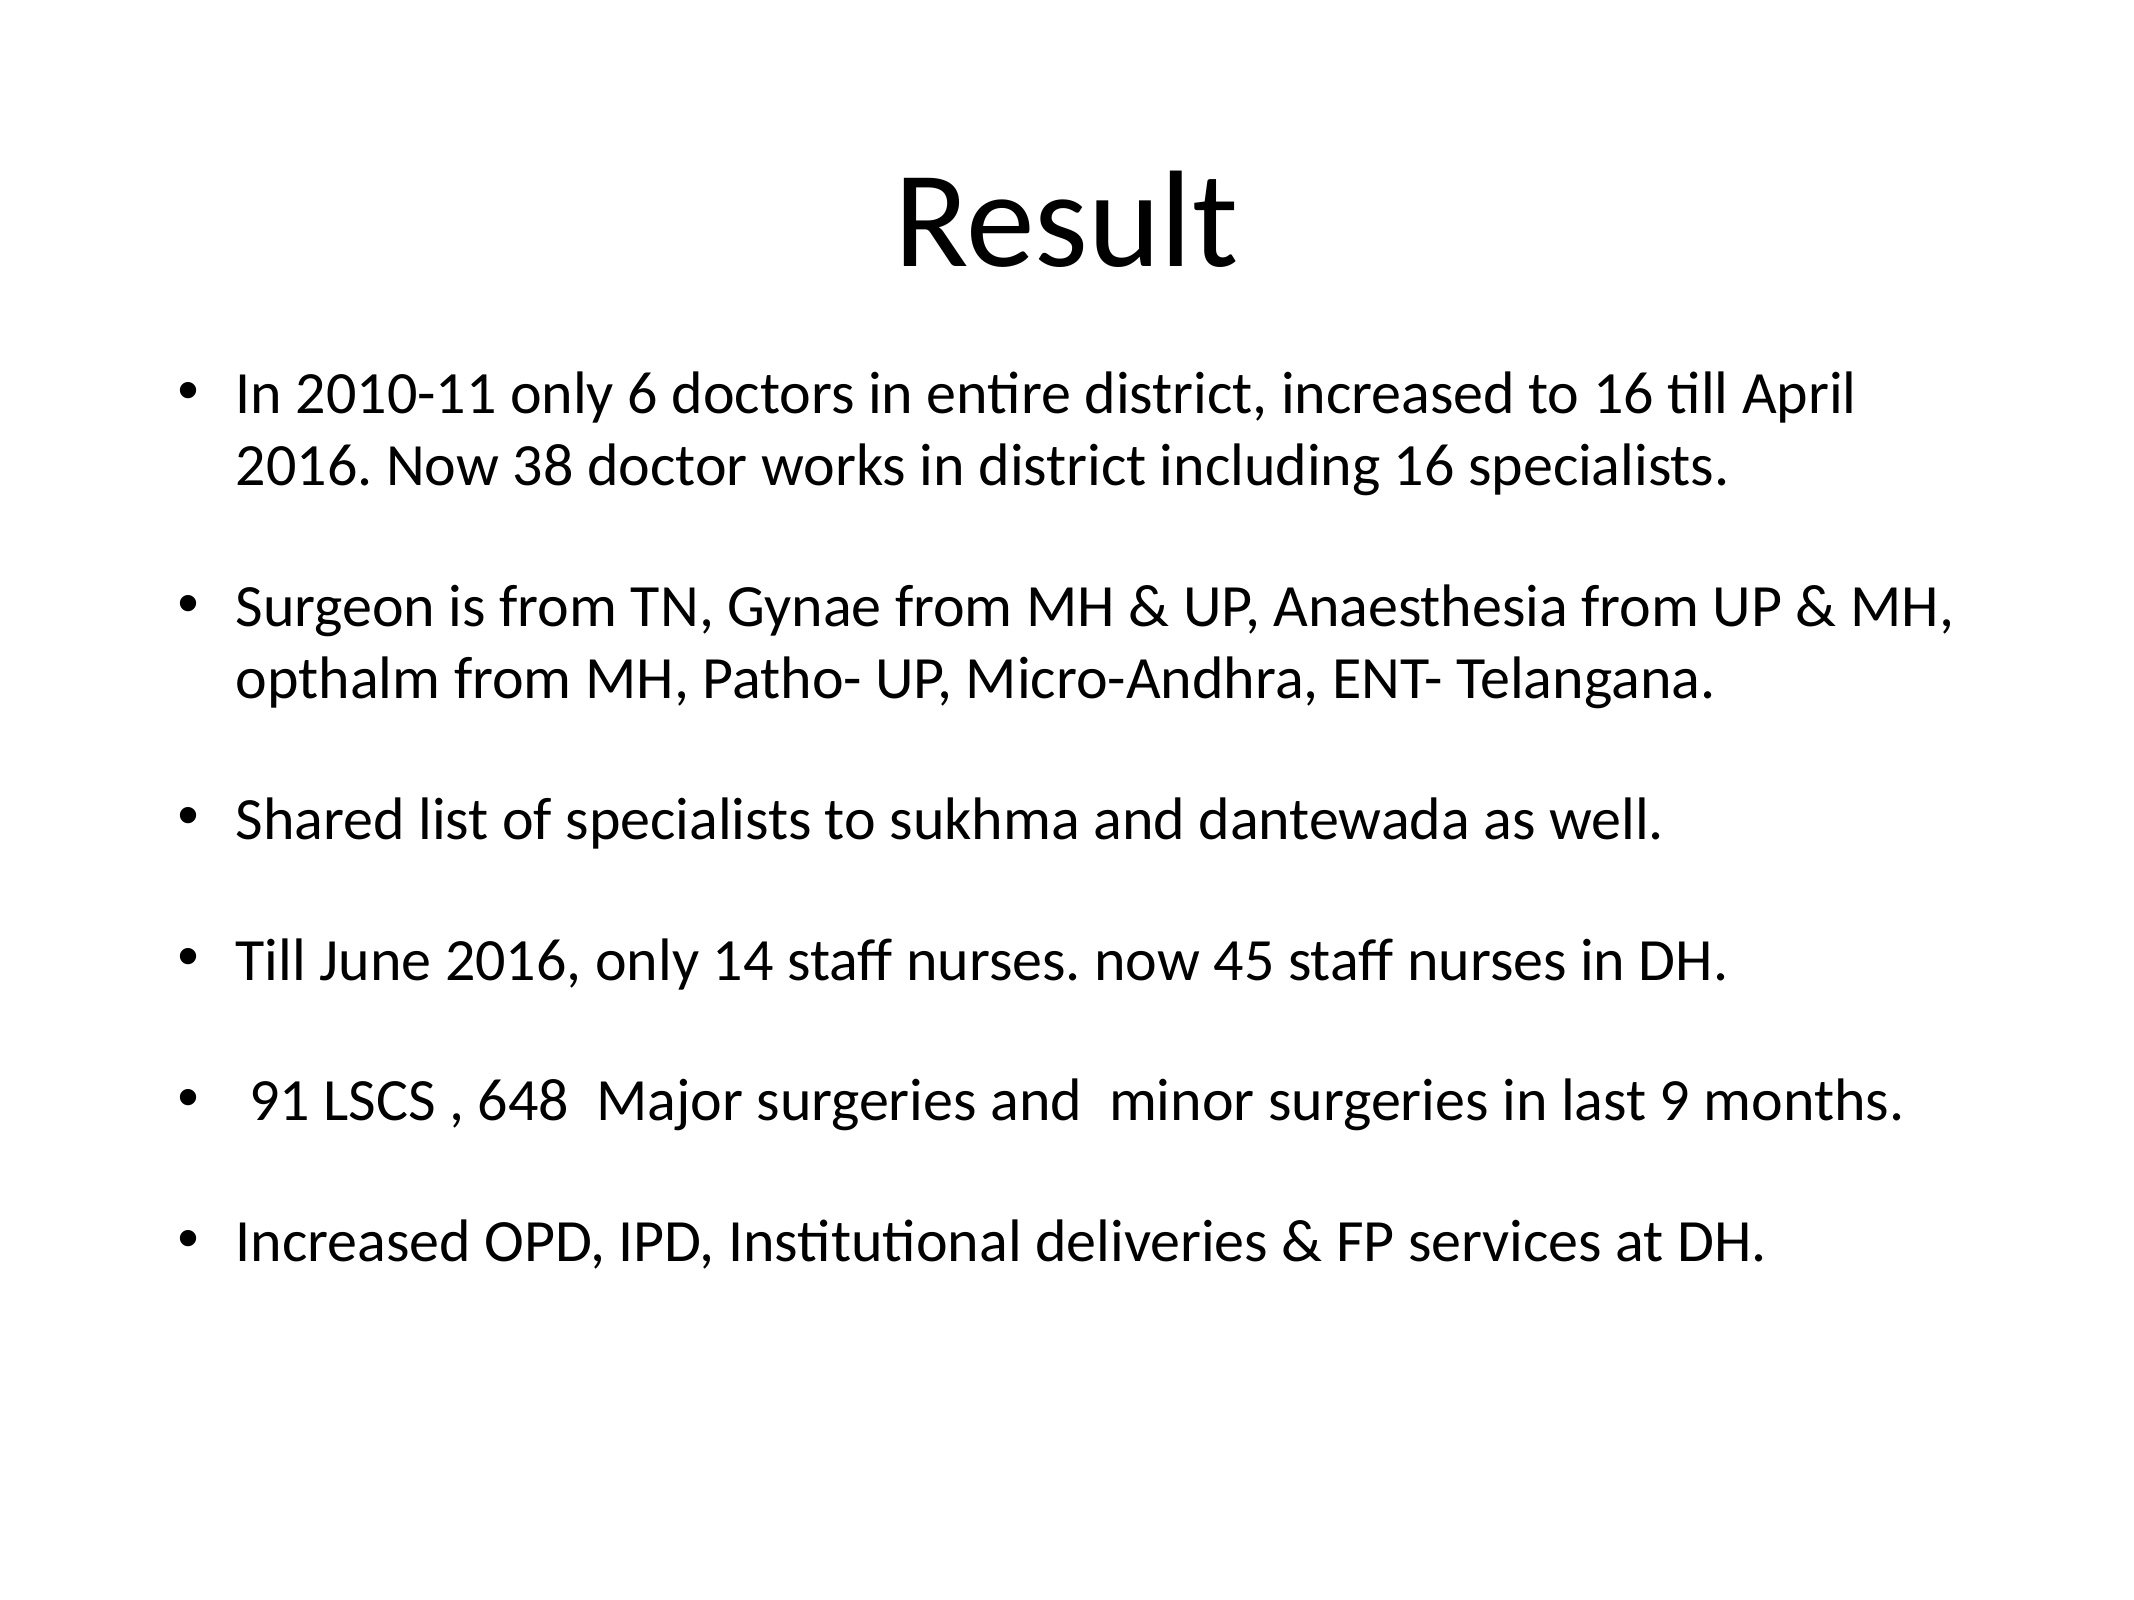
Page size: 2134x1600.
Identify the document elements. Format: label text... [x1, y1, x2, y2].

list In 2010-11 only 6 doctors in entire district, increased to 16 till April 2016. Now 38 doctor works in district including 16 specialists. Surgeon is from TN, Gynae from MH & UP, Anaesthesia from UP & MH, opthalm from MH, Patho- UP, Micro-Andhra, ENT- Telangana. Shared list of specialists to sukhma and dantewada as well. Till June 2016, only 14 staff nurses. now 45 staff nurses in DH. 91 LSCS , 648 Major surgeries and minor surgeries in last 9 months. Increased OPD, IPD, Institutional deliveries & FP services at DH. [156, 343, 1978, 1514]
title Result [156, 72, 1978, 343]
